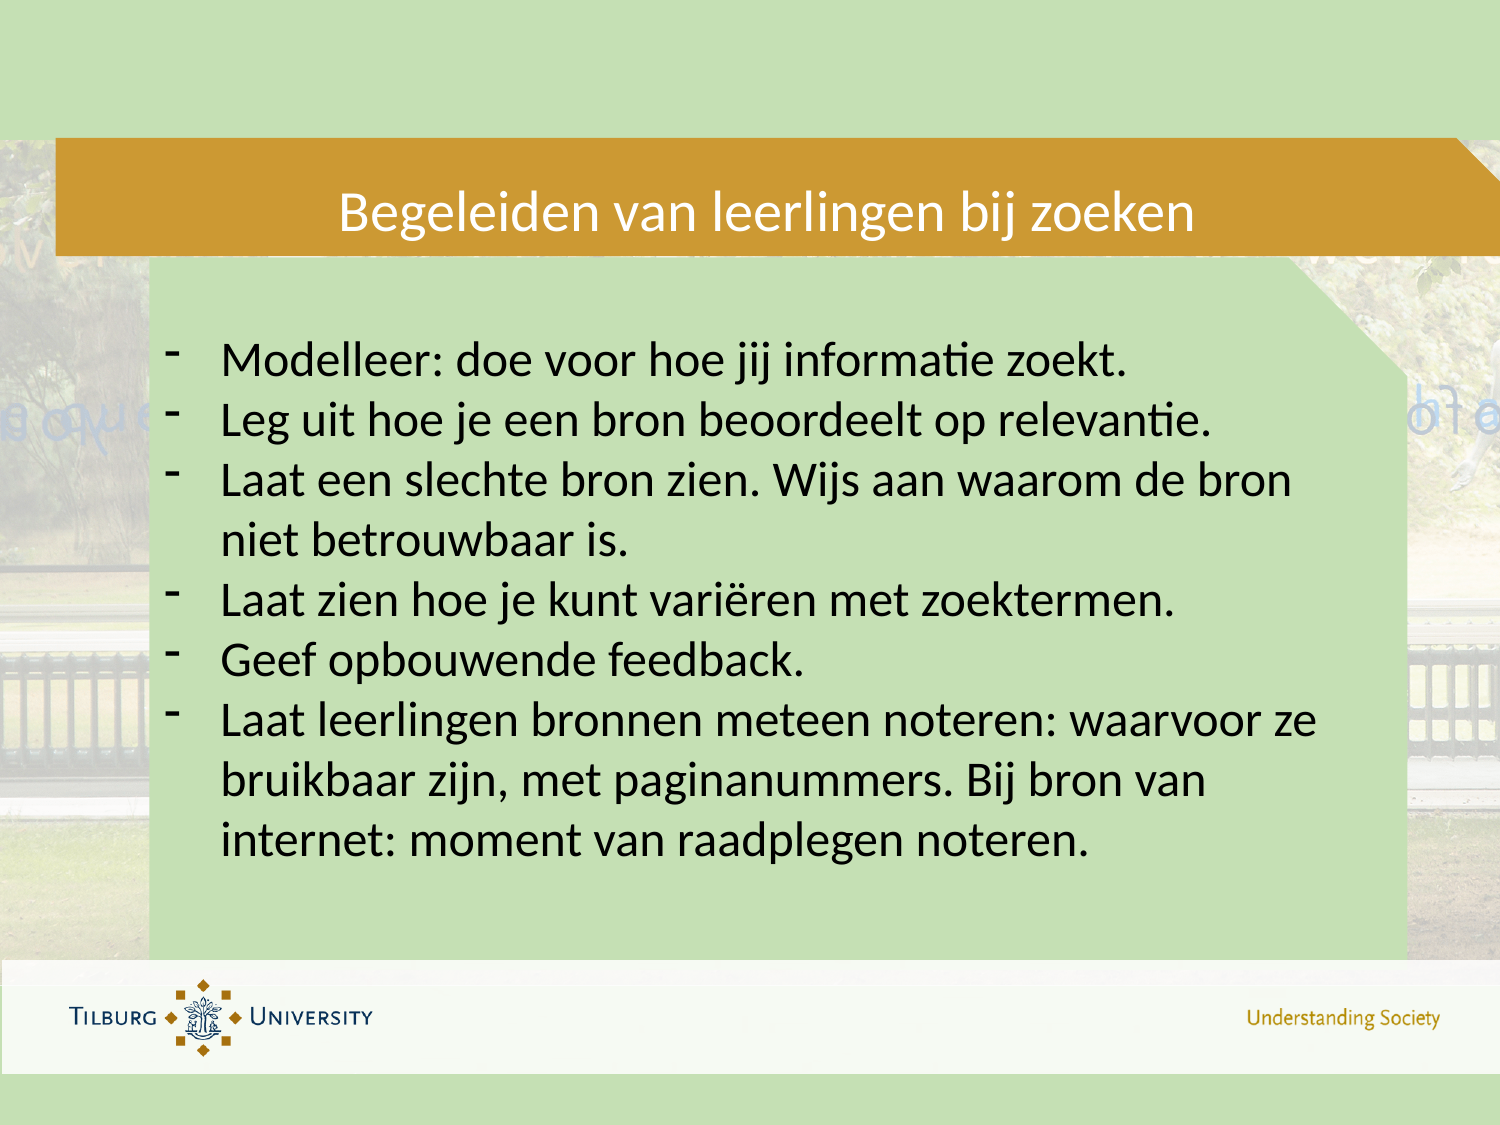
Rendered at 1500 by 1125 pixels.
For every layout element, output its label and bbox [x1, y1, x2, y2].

picture [0, 140, 1500, 1074]
